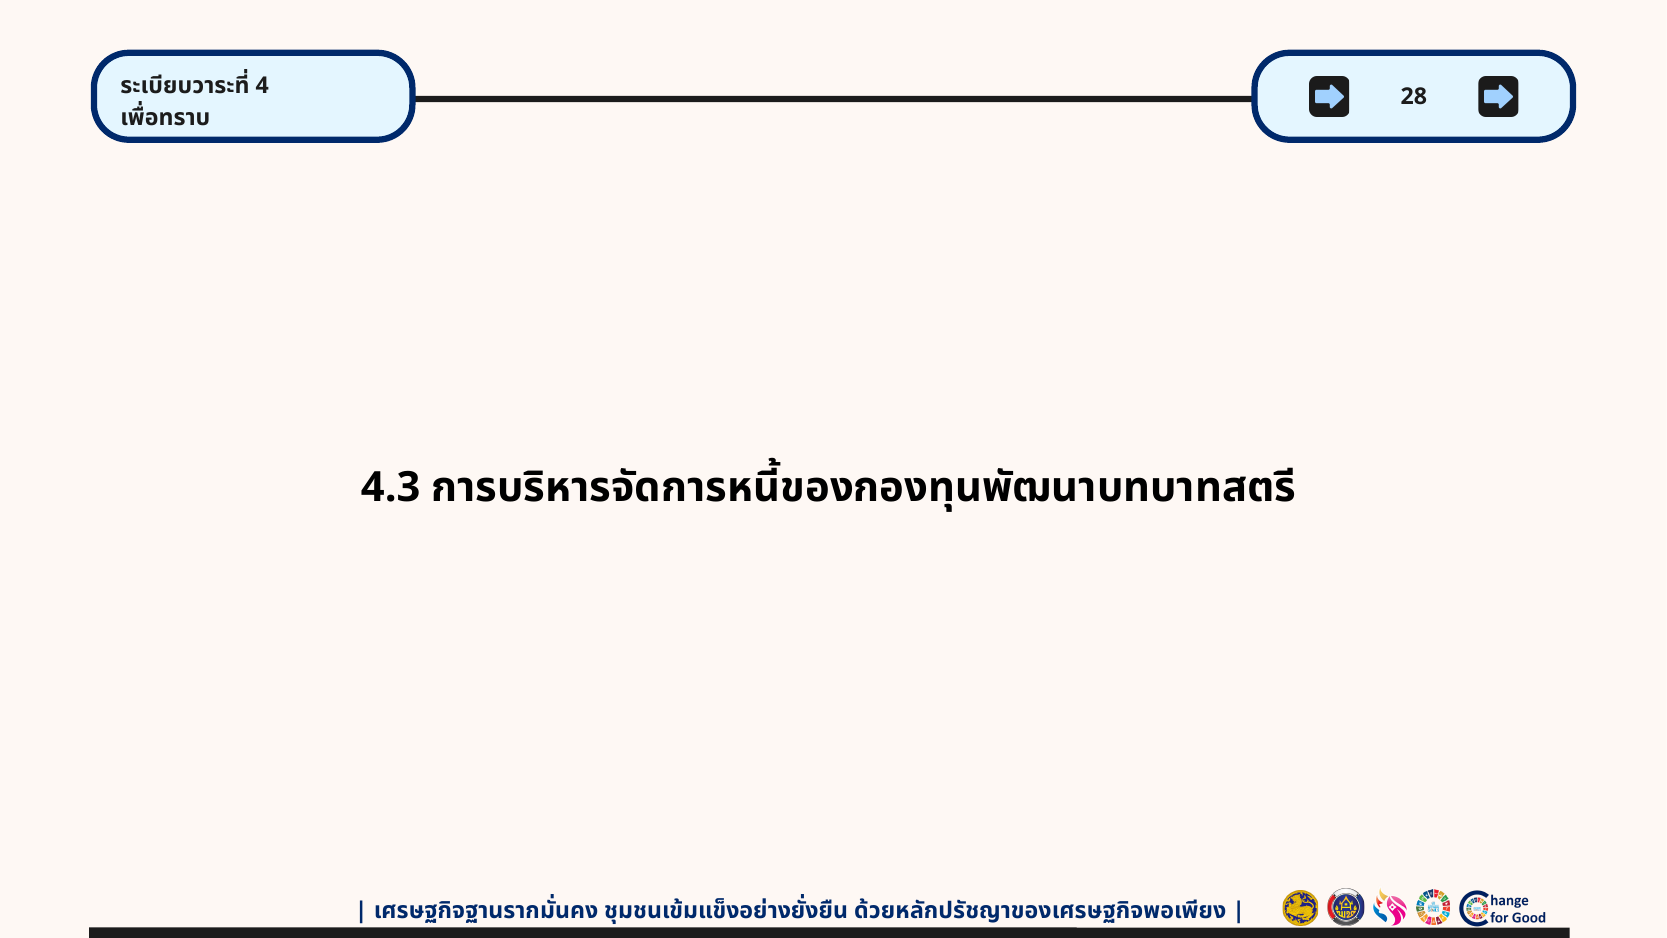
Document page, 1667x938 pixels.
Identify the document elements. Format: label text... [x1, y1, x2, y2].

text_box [89, 885, 1570, 934]
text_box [93, 40, 1574, 140]
text_box 4.3 การบริหารจัดการหนี้ของกองทุนพัฒนาบทบาทสตรี [279, 437, 1389, 518]
